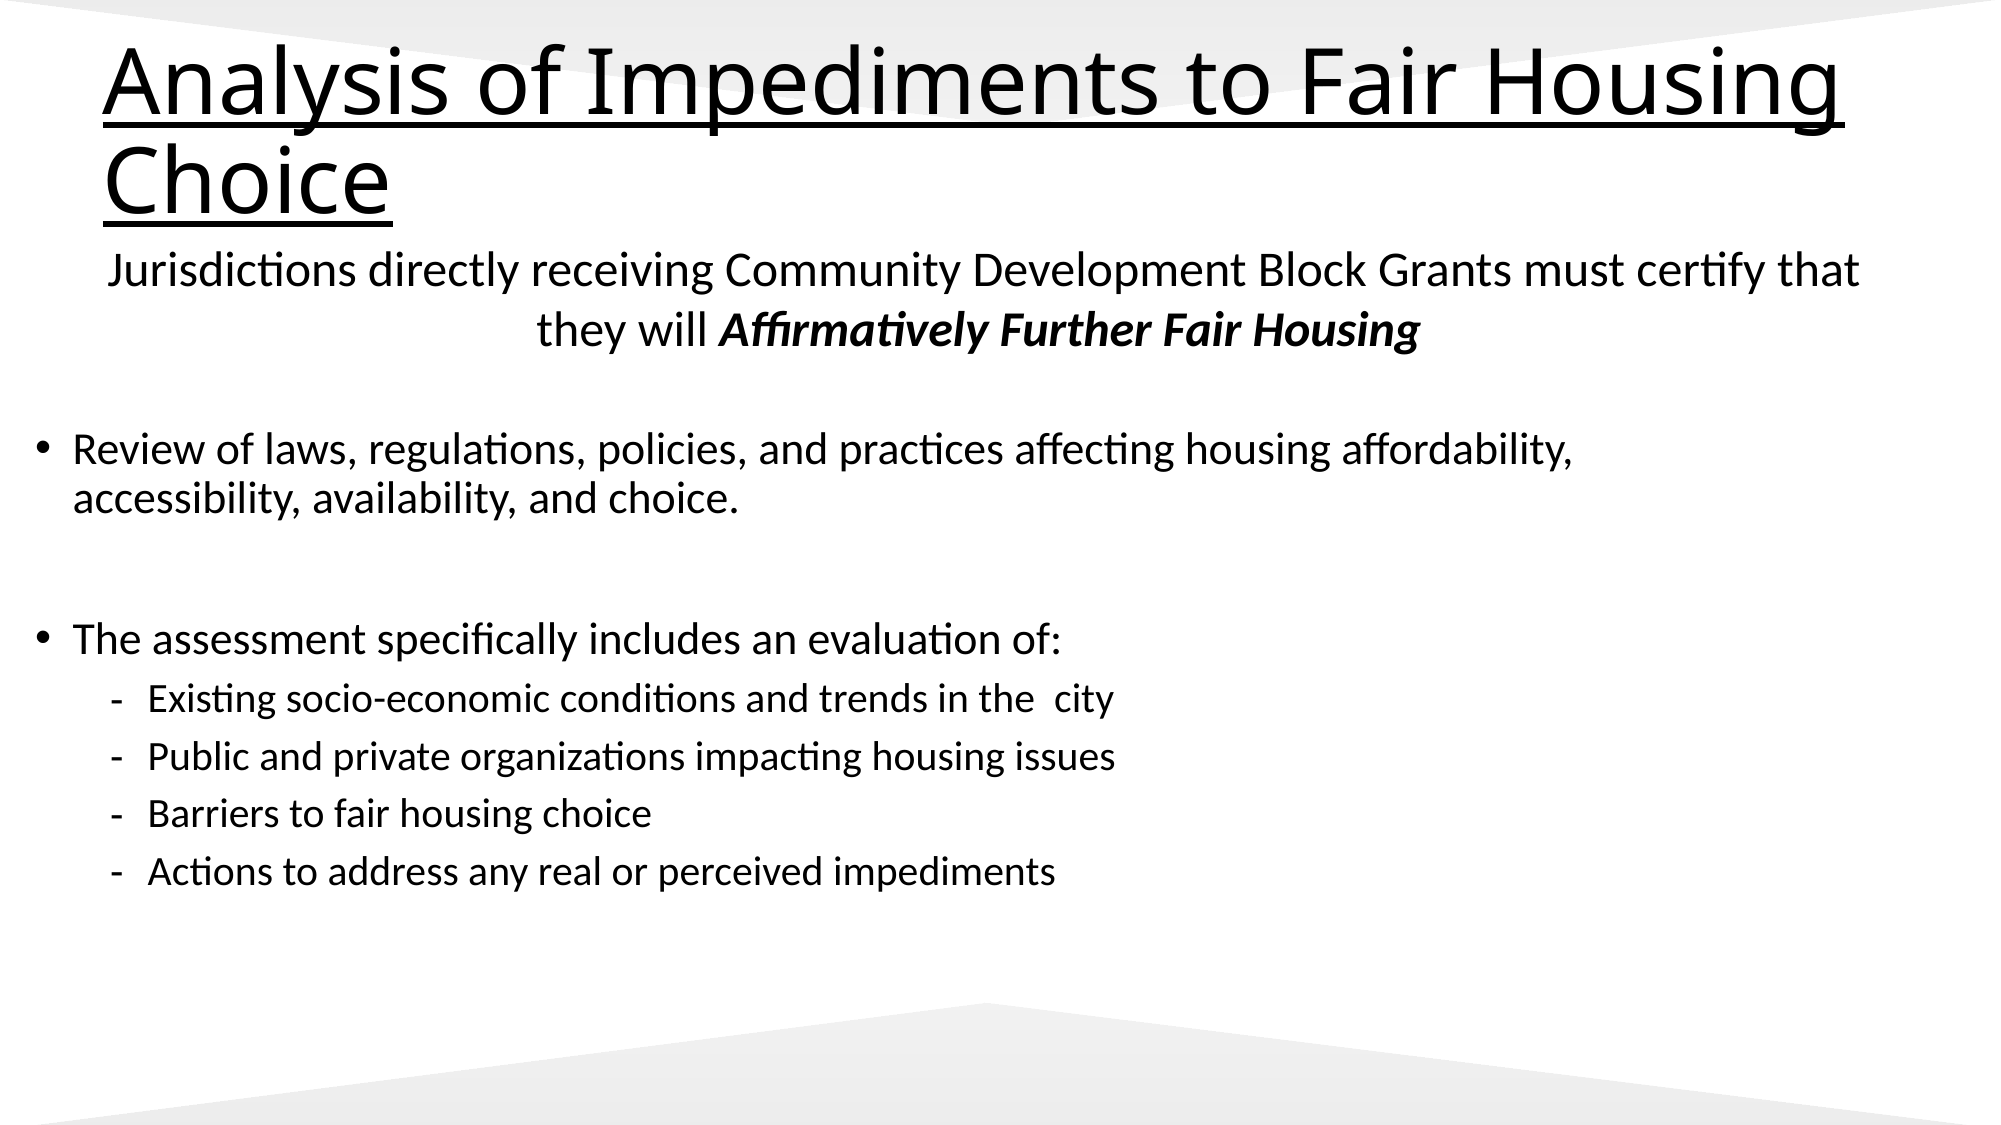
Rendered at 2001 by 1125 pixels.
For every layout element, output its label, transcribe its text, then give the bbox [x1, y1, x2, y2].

title Analysis of Impediments to Fair Housing Choice [87, 2, 1886, 229]
text_box Jurisdictions directly receiving Community Development Block Grants must certify that they will Affirmatively Further Fair Housing [57, 229, 1913, 365]
list Review of laws, regulations, policies, and practices affecting housing affordability, accessibility, availability, and choice. The assessment specifically includes an evaluation of: Existing socio-economic conditions and trends in the city Public and private organizations impacting housing issues Barriers to fair housing choice Actions to address any real or perceived impediments [20, 417, 1728, 968]
